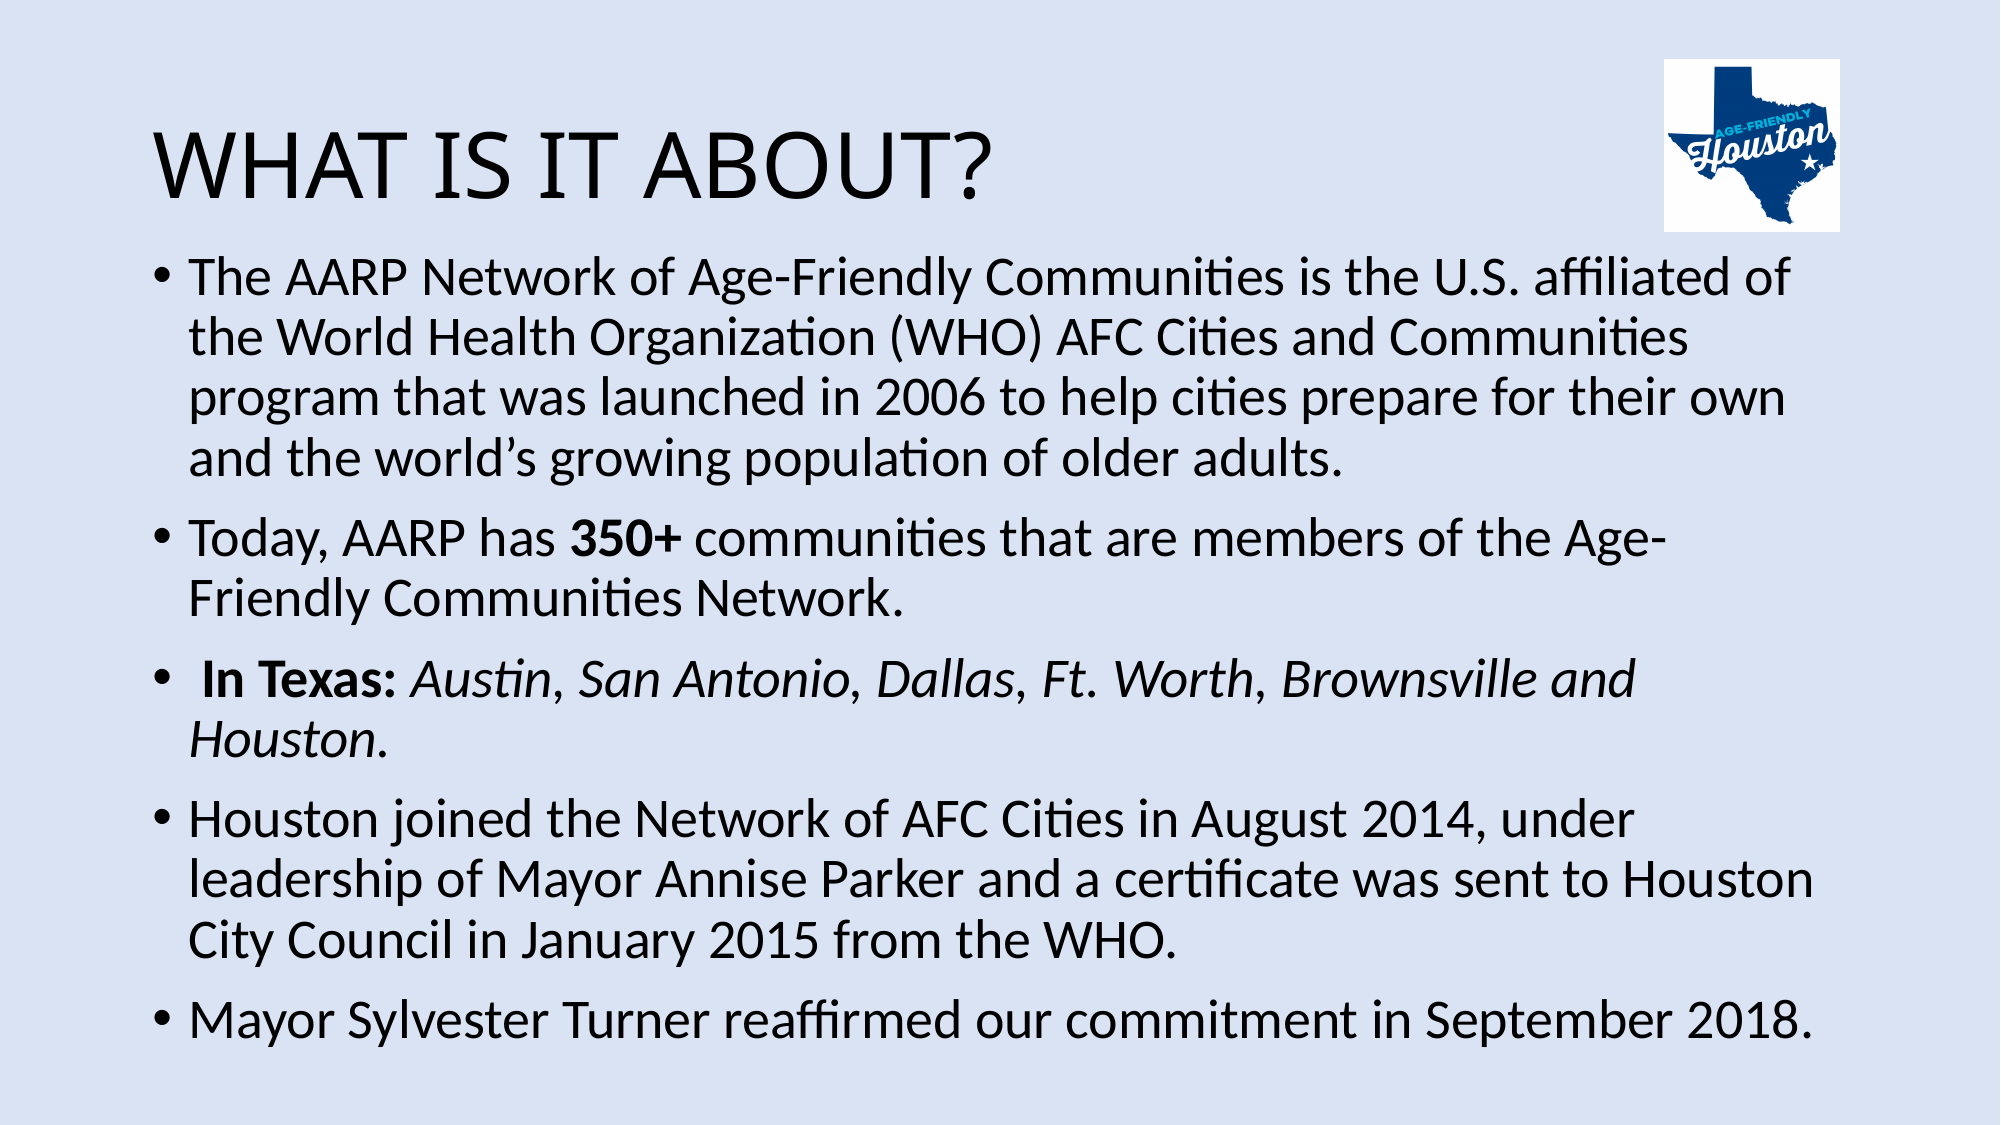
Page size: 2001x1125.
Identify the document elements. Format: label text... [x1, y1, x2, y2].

title WHAT IS IT ABOUT? [137, 59, 1863, 239]
list The AARP Network of Age-Friendly Communities is the U.S. affiliated of the World Health Organization (WHO) AFC Cities and Communities program that was launched in 2006 to help cities prepare for their own and the world’s growing population of older adults. Today, AARP has 350+ communities that are members of the Age-Friendly Communities Network. In Texas: Austin, San Antonio, Dallas, Ft. Worth, Brownsville and Houston. Houston joined the Network of AFC Cities in August 2014, under leadership of Mayor Annise Parker and a certificate was sent to Houston City Council in January 2015 from the WHO. Mayor Sylvester Turner reaffirmed our commitment in September 2018. [137, 239, 1863, 1087]
picture [1664, 59, 1840, 232]
